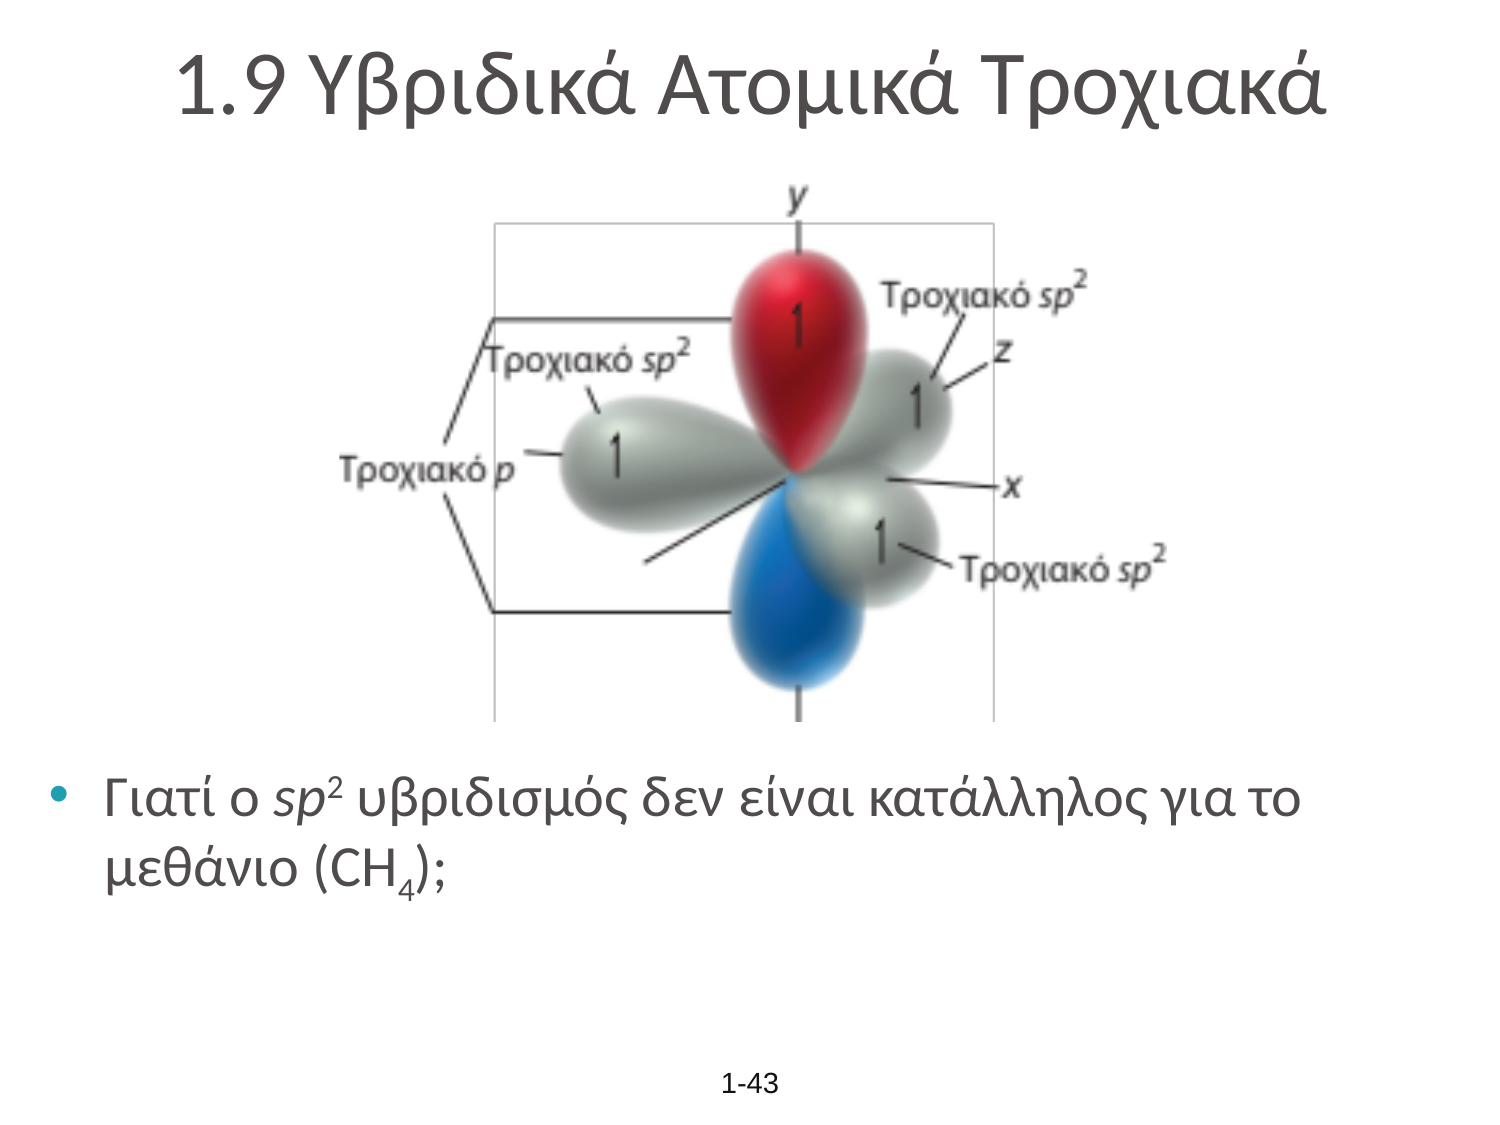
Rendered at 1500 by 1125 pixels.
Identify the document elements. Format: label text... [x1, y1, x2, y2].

title 1.9 Υβριδικά Ατομικά Τροχιακά [74, 17, 1426, 139]
picture [339, 173, 1168, 722]
list Γιατί ο sp2 υβριδισμός δεν είναι κατάλληλος για το μεθάνιο (CH4); [33, 750, 1475, 931]
slide_number 1-43 [559, 1056, 941, 1117]
